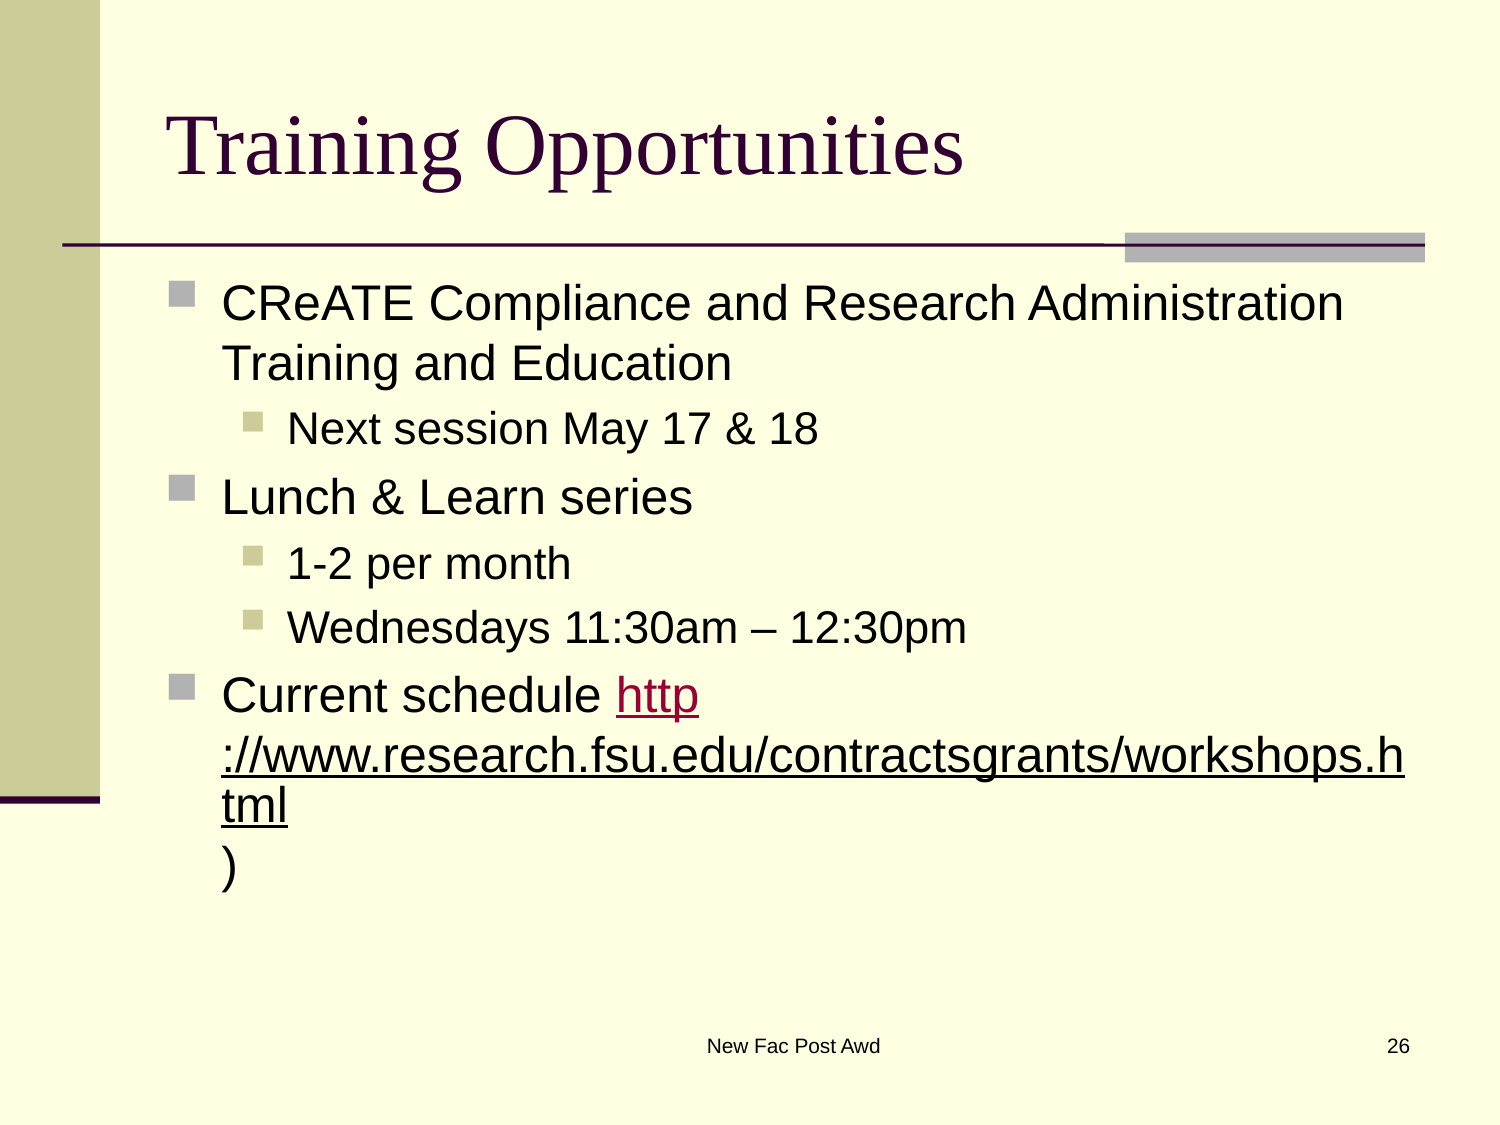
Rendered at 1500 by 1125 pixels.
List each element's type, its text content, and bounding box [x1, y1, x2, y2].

footer New Fac Post Awd [549, 1024, 1038, 1101]
title Training Opportunities [149, 45, 1426, 234]
slide_number 26 [1112, 1024, 1426, 1101]
list CReATE Compliance and Research Administration Training and Education Next session May 17 & 18 Lunch & Learn series 1-2 per month Wednesdays 11:30am – 12:30pm Current schedule http://www.research.fsu.edu/contractsgrants/workshops.html) [149, 262, 1426, 1006]
